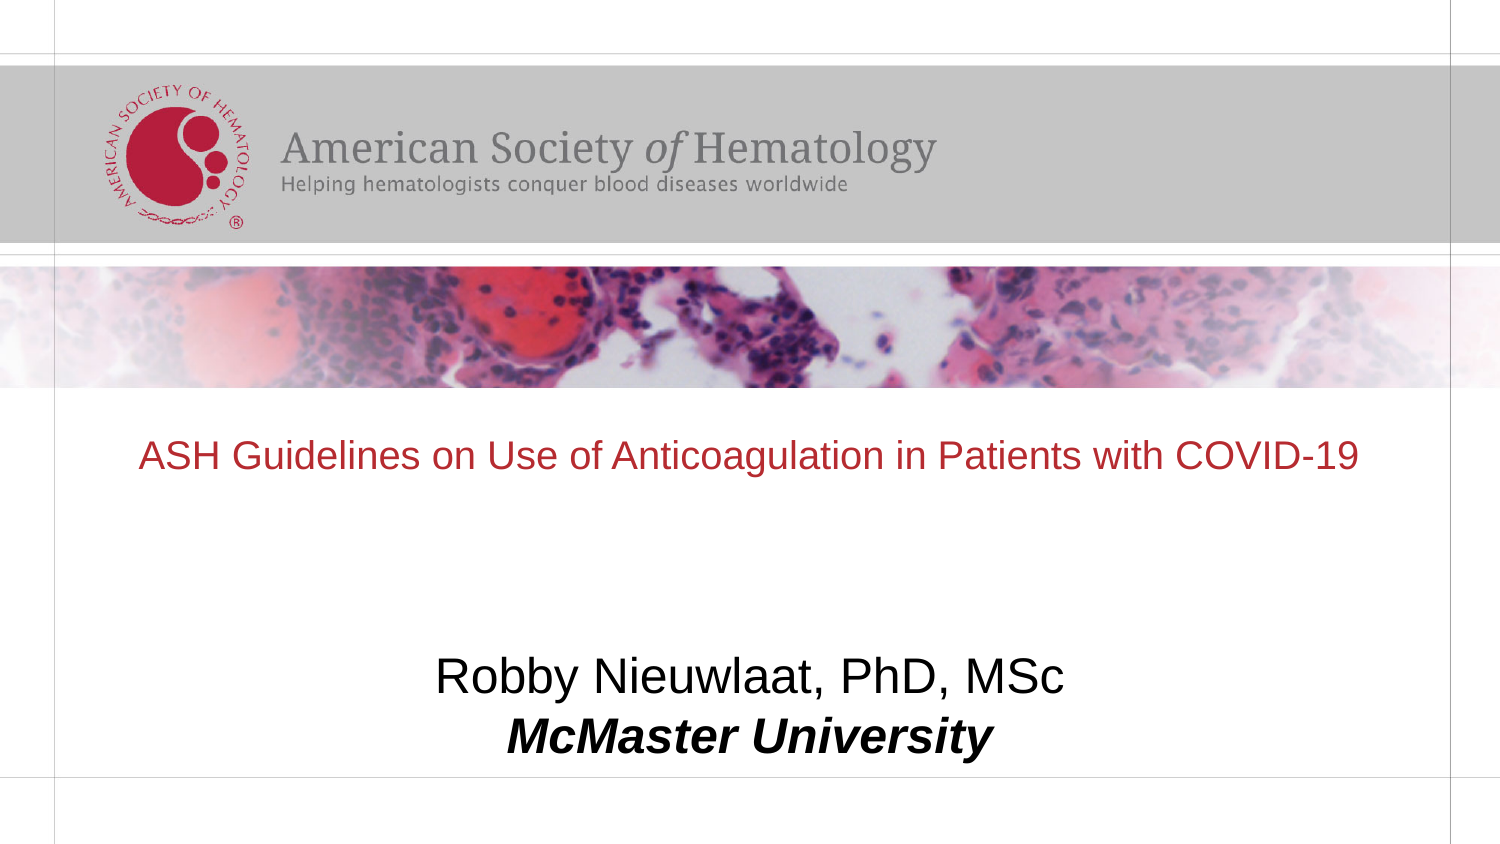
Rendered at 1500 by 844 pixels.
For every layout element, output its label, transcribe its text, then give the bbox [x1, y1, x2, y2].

picture [0, 0, 1500, 844]
subtitle Robby Nieuwlaat, PhD, MSc McMaster University [220, 575, 1280, 808]
title ASH Guidelines on Use of Anticoagulation in Patients with COVID-19 [112, 421, 1388, 532]
